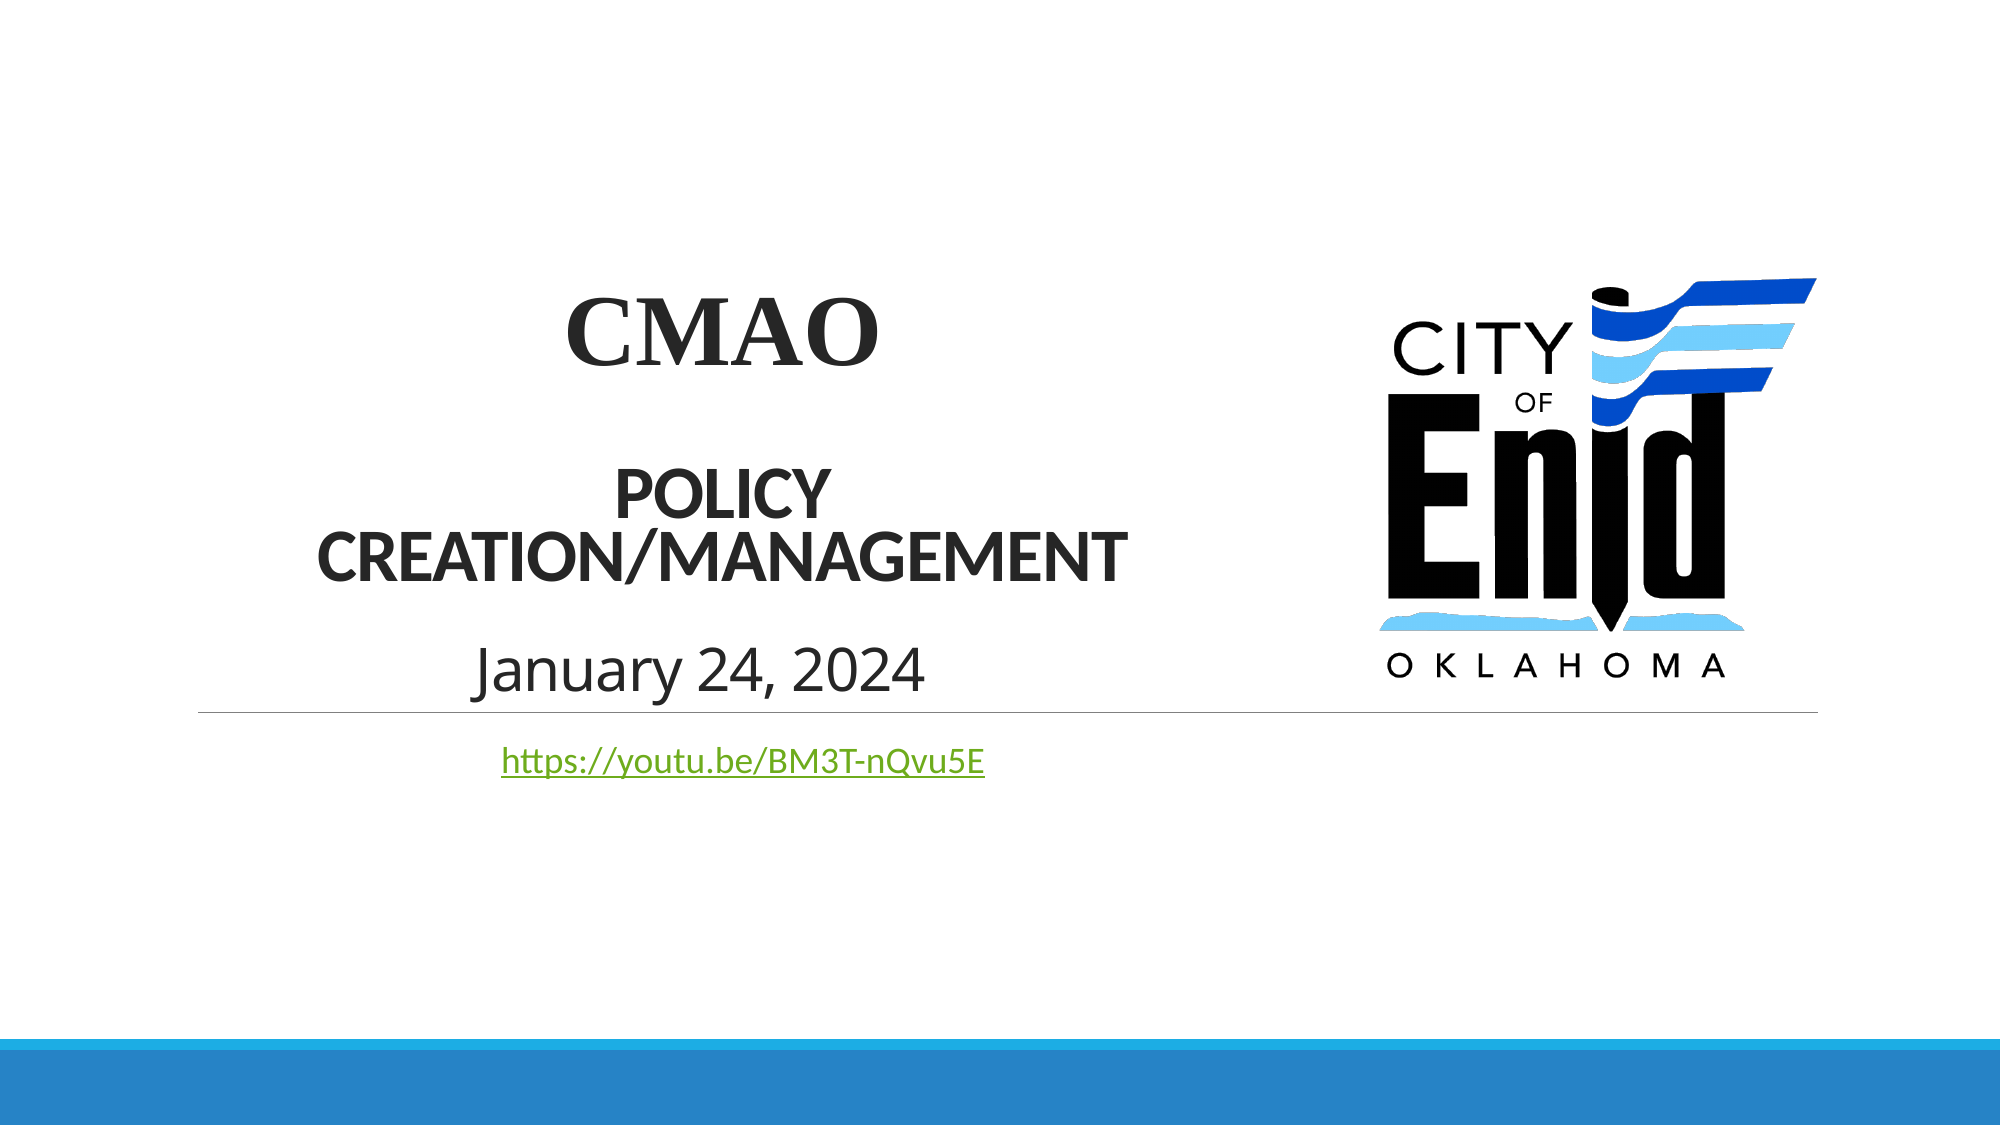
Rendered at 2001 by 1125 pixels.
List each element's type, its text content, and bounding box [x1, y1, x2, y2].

title CMAO POLICY CREATION/MANAGEMENT January 24, 2024 [108, 201, 1338, 710]
subtitle [180, 615, 1830, 804]
text_box https://youtu.be/BM3T-nQvu5E [486, 728, 1001, 789]
picture [1366, 245, 1831, 710]
